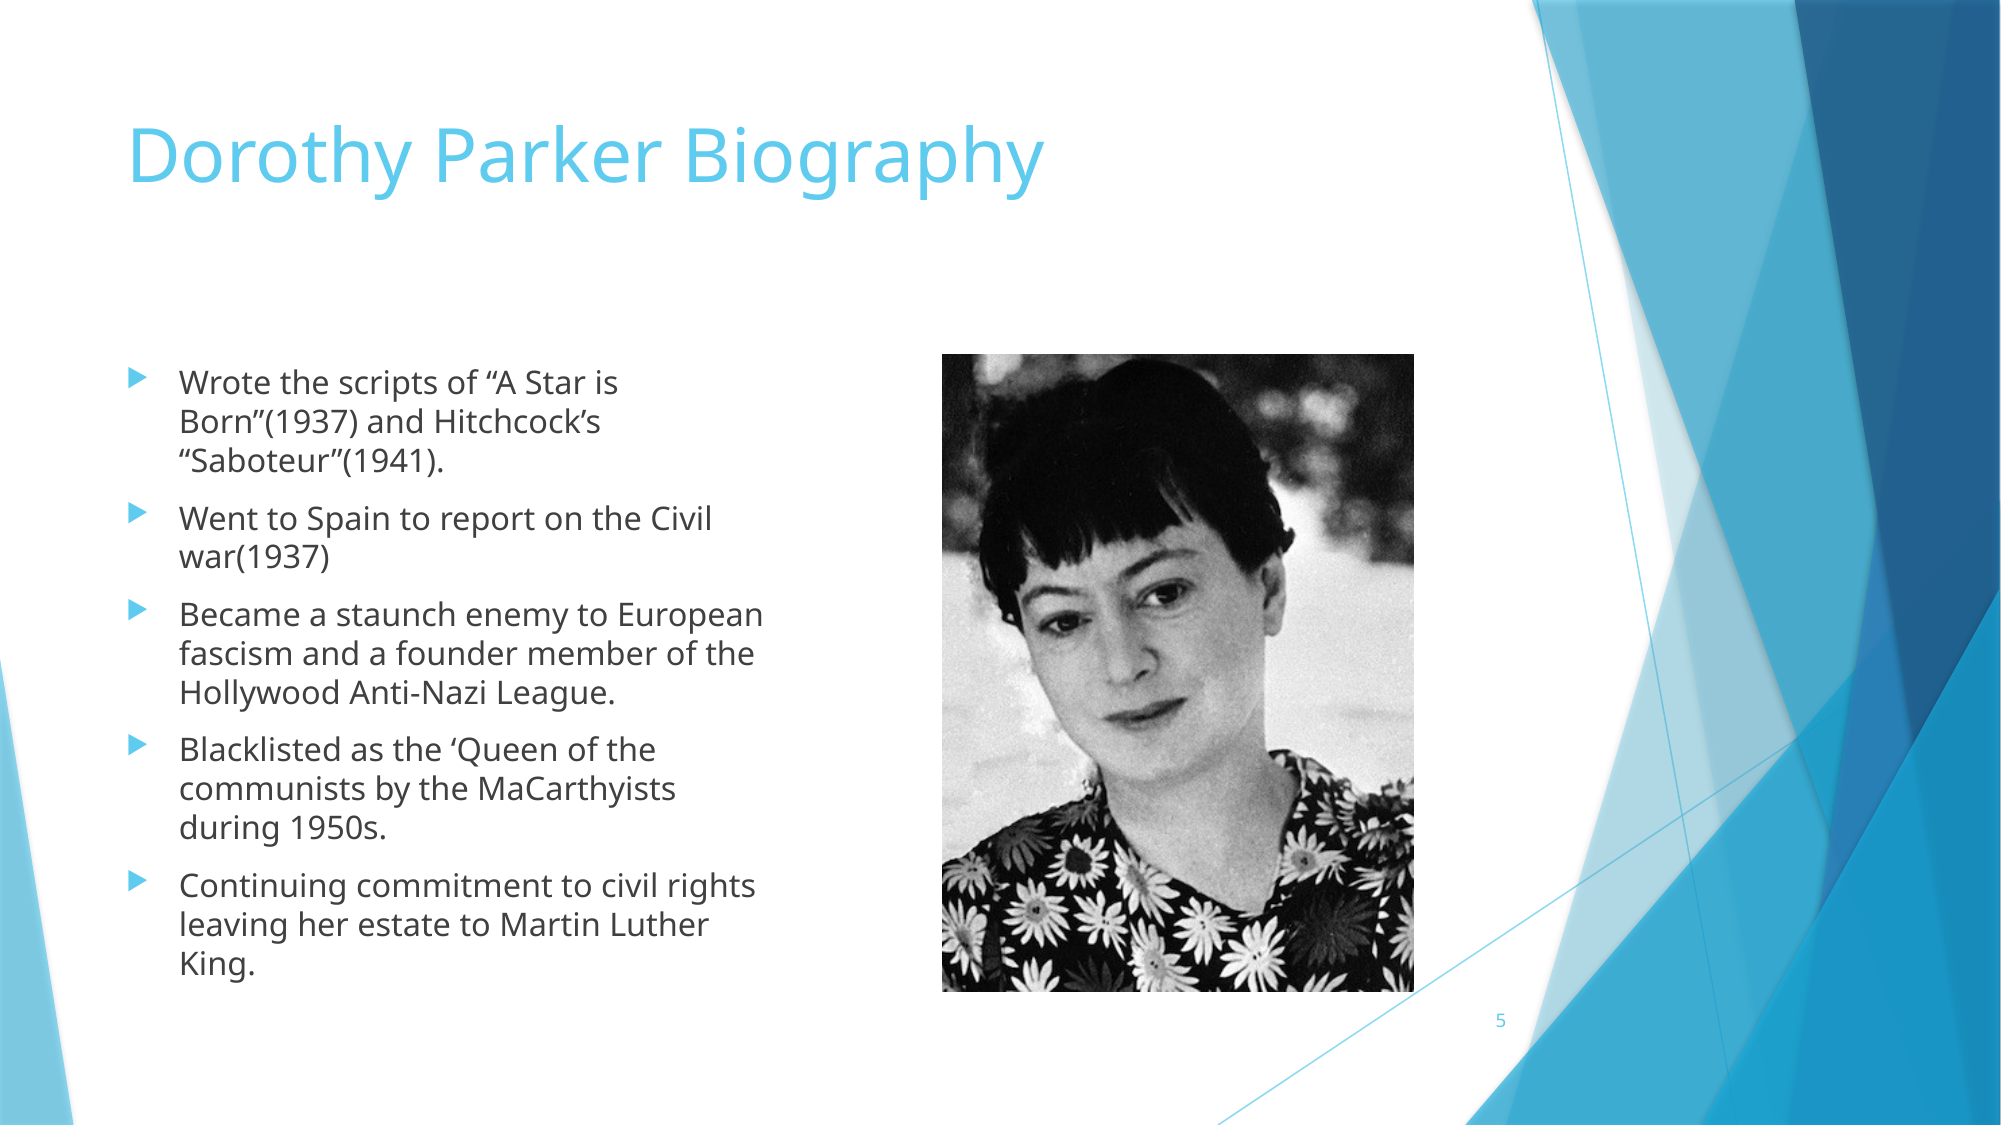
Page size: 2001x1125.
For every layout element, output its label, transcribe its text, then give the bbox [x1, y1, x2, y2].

slide_number 5 [1409, 991, 1522, 1051]
title Dorothy Parker Biography [111, 99, 1522, 317]
list Wrote the scripts of “A Star is Born”(1937) and Hitchcock’s “Saboteur”(1941). Went to Spain to report on the Civil war(1937) Became a staunch enemy to European fascism and a founder member of the Hollywood Anti-Nazi League. Blacklisted as the ‘Queen of the communists by the MaCarthyists during 1950s. Continuing commitment to civil rights leaving her estate to Martin Luther King. [111, 354, 798, 992]
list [941, 353, 1415, 992]
